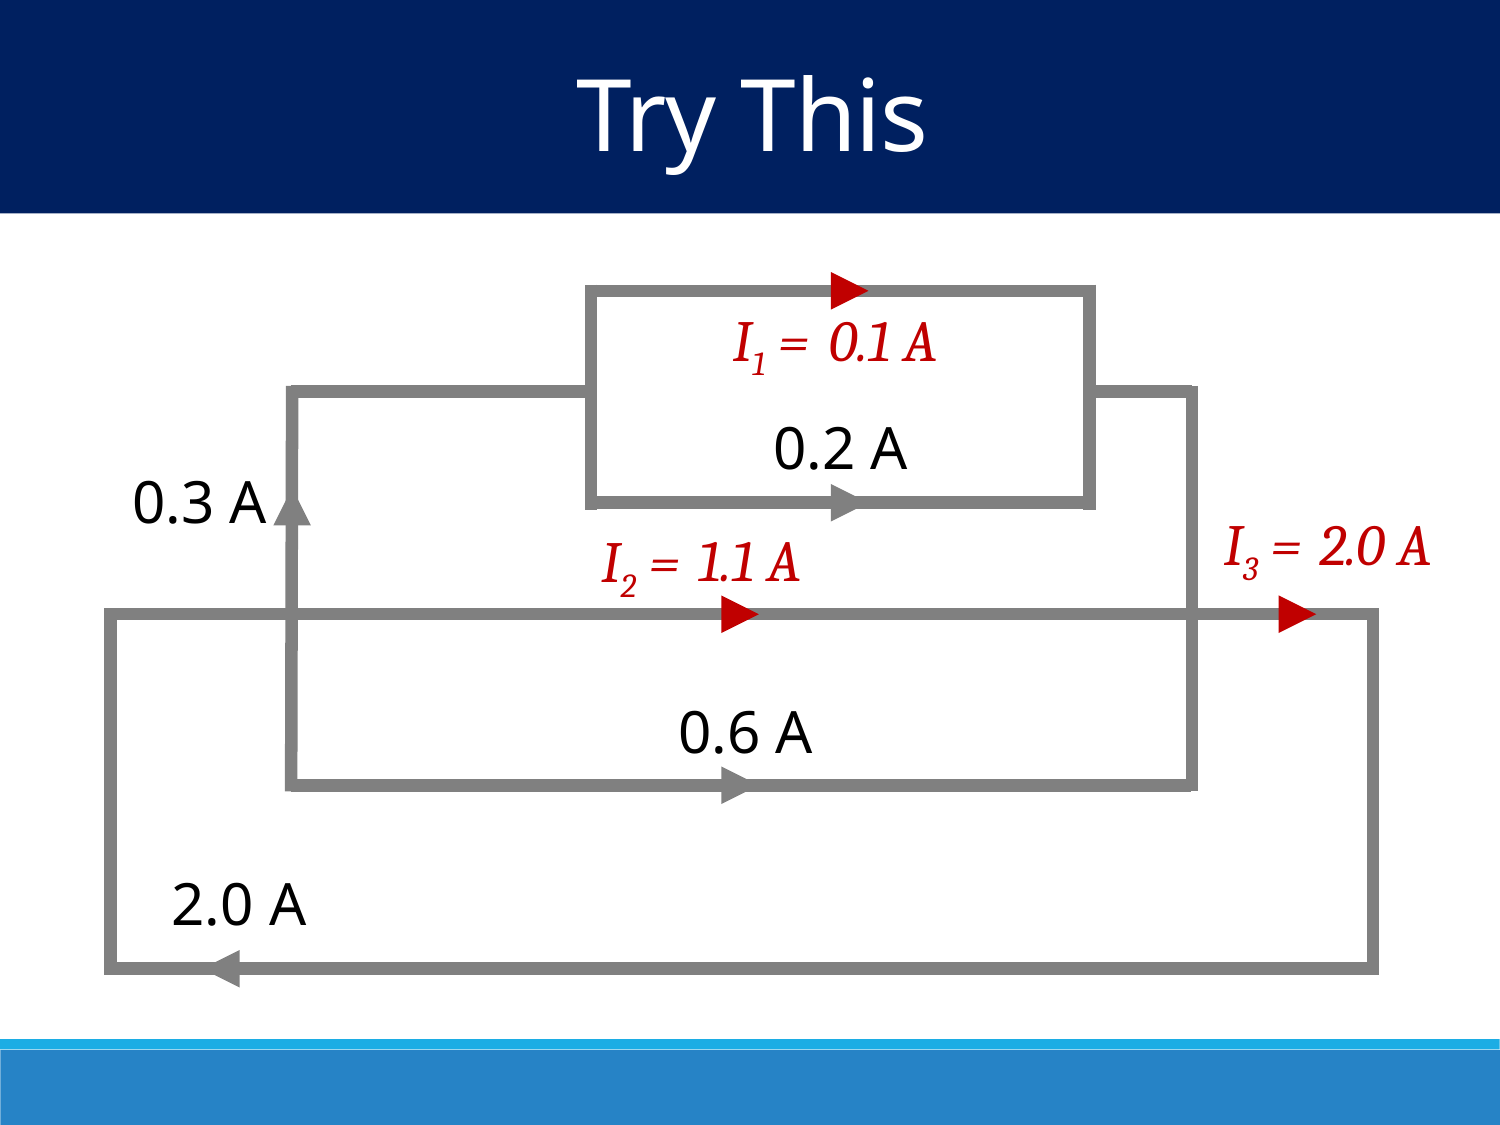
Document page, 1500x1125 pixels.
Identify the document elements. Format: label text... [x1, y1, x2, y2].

text_box I2 = [586, 516, 719, 610]
text_box Try This [4, 62, 1500, 189]
text_box 0.6 A [663, 687, 835, 773]
text_box 2.0 A [1304, 499, 1459, 585]
text_box [0, 0, 1500, 215]
text_box 1.1 A [683, 515, 961, 601]
text_box I3 = [1209, 499, 1352, 595]
text_box 2.0 A [157, 859, 329, 945]
text_box I1 = [718, 299, 855, 390]
text_box 0.2 A [758, 404, 931, 489]
text_box 0.3 A [117, 457, 287, 543]
text_box 0.1 A [814, 299, 1086, 381]
